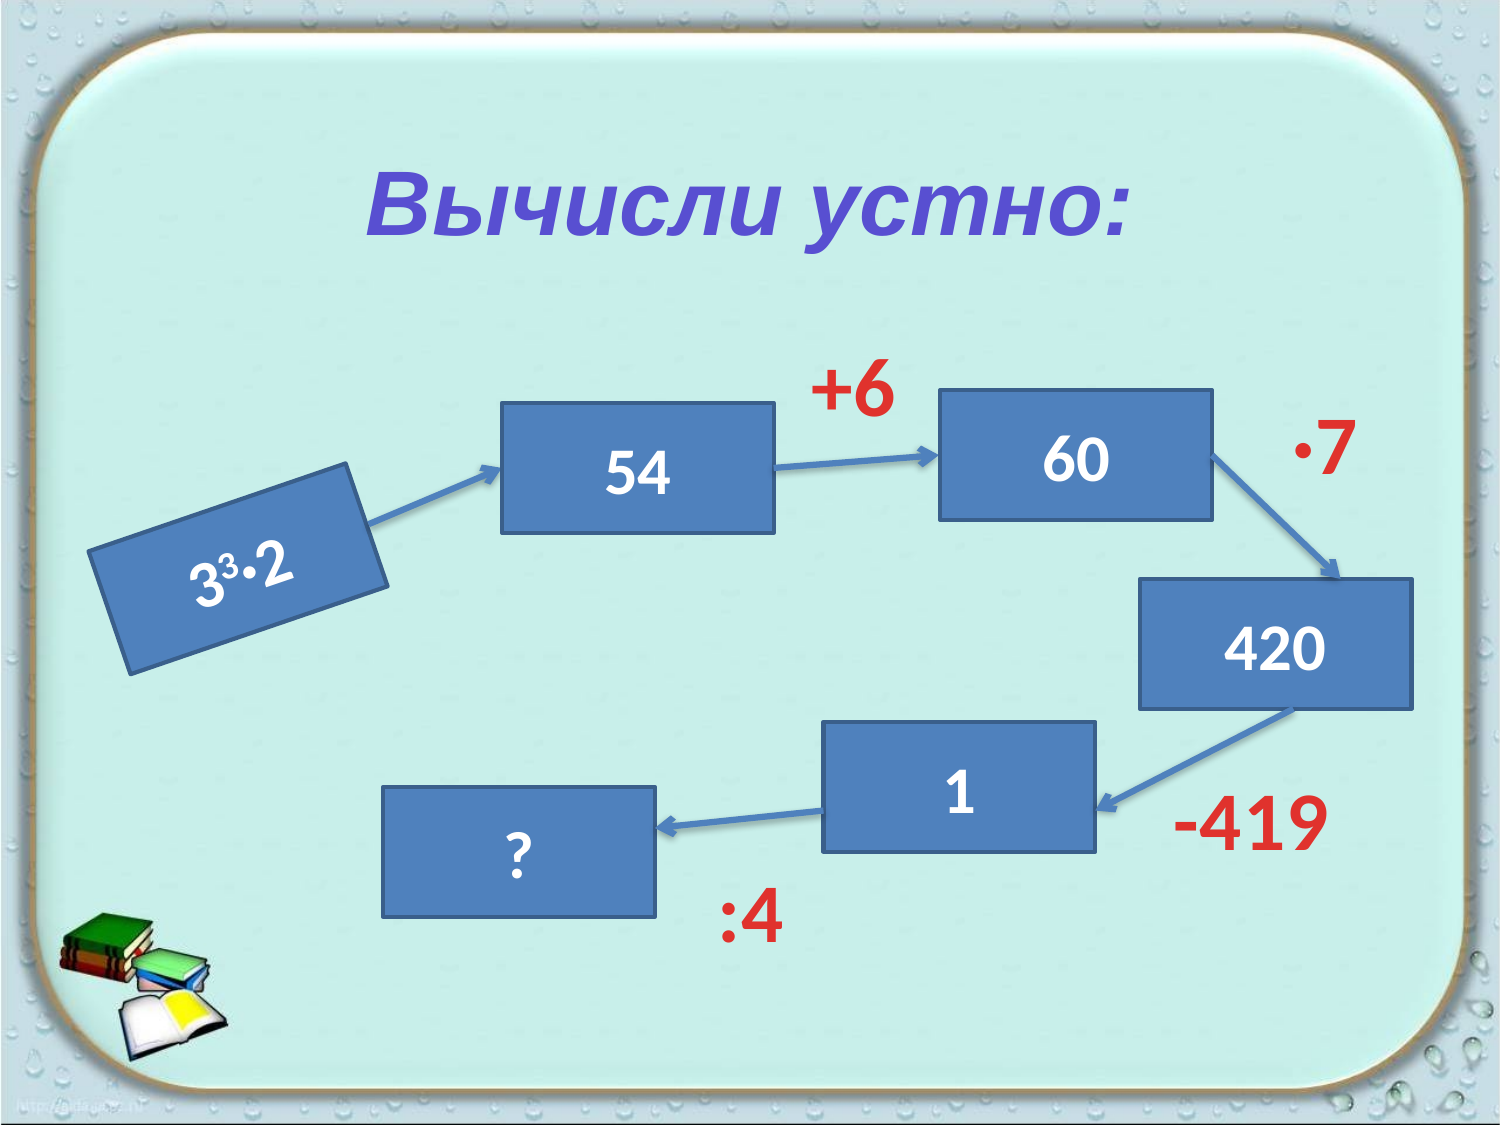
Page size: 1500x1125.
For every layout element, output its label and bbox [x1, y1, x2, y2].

picture [0, 0, 1500, 1125]
text_box [773, 454, 940, 469]
text_box [1094, 708, 1294, 811]
text_box [366, 467, 503, 526]
text_box [654, 810, 824, 829]
text_box [1211, 454, 1341, 580]
